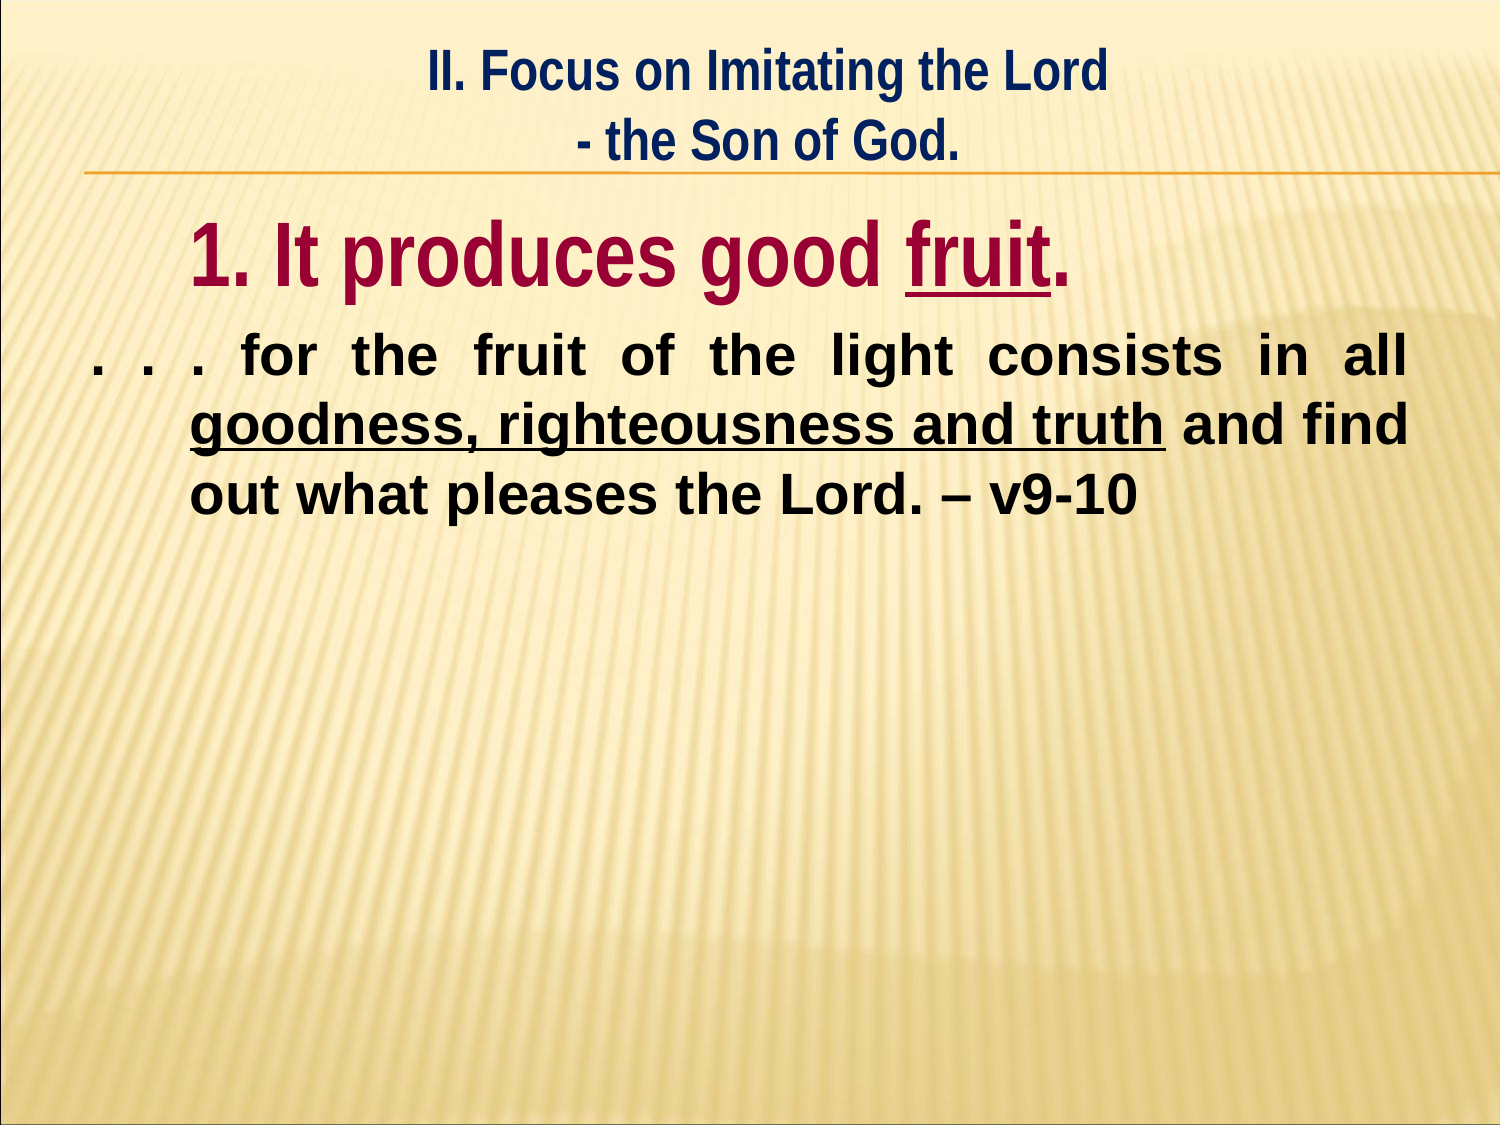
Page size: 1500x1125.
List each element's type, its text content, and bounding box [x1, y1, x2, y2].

text_box II. Focus on Imitating the Lord - the Son of God. [124, 24, 1413, 180]
list 1. It produces good fruit. . . . for the fruit of the light consists in all goodness, righteousness and truth and find out what pleases the Lord. – v9-10 [75, 187, 1425, 1125]
picture [0, 0, 1500, 1125]
